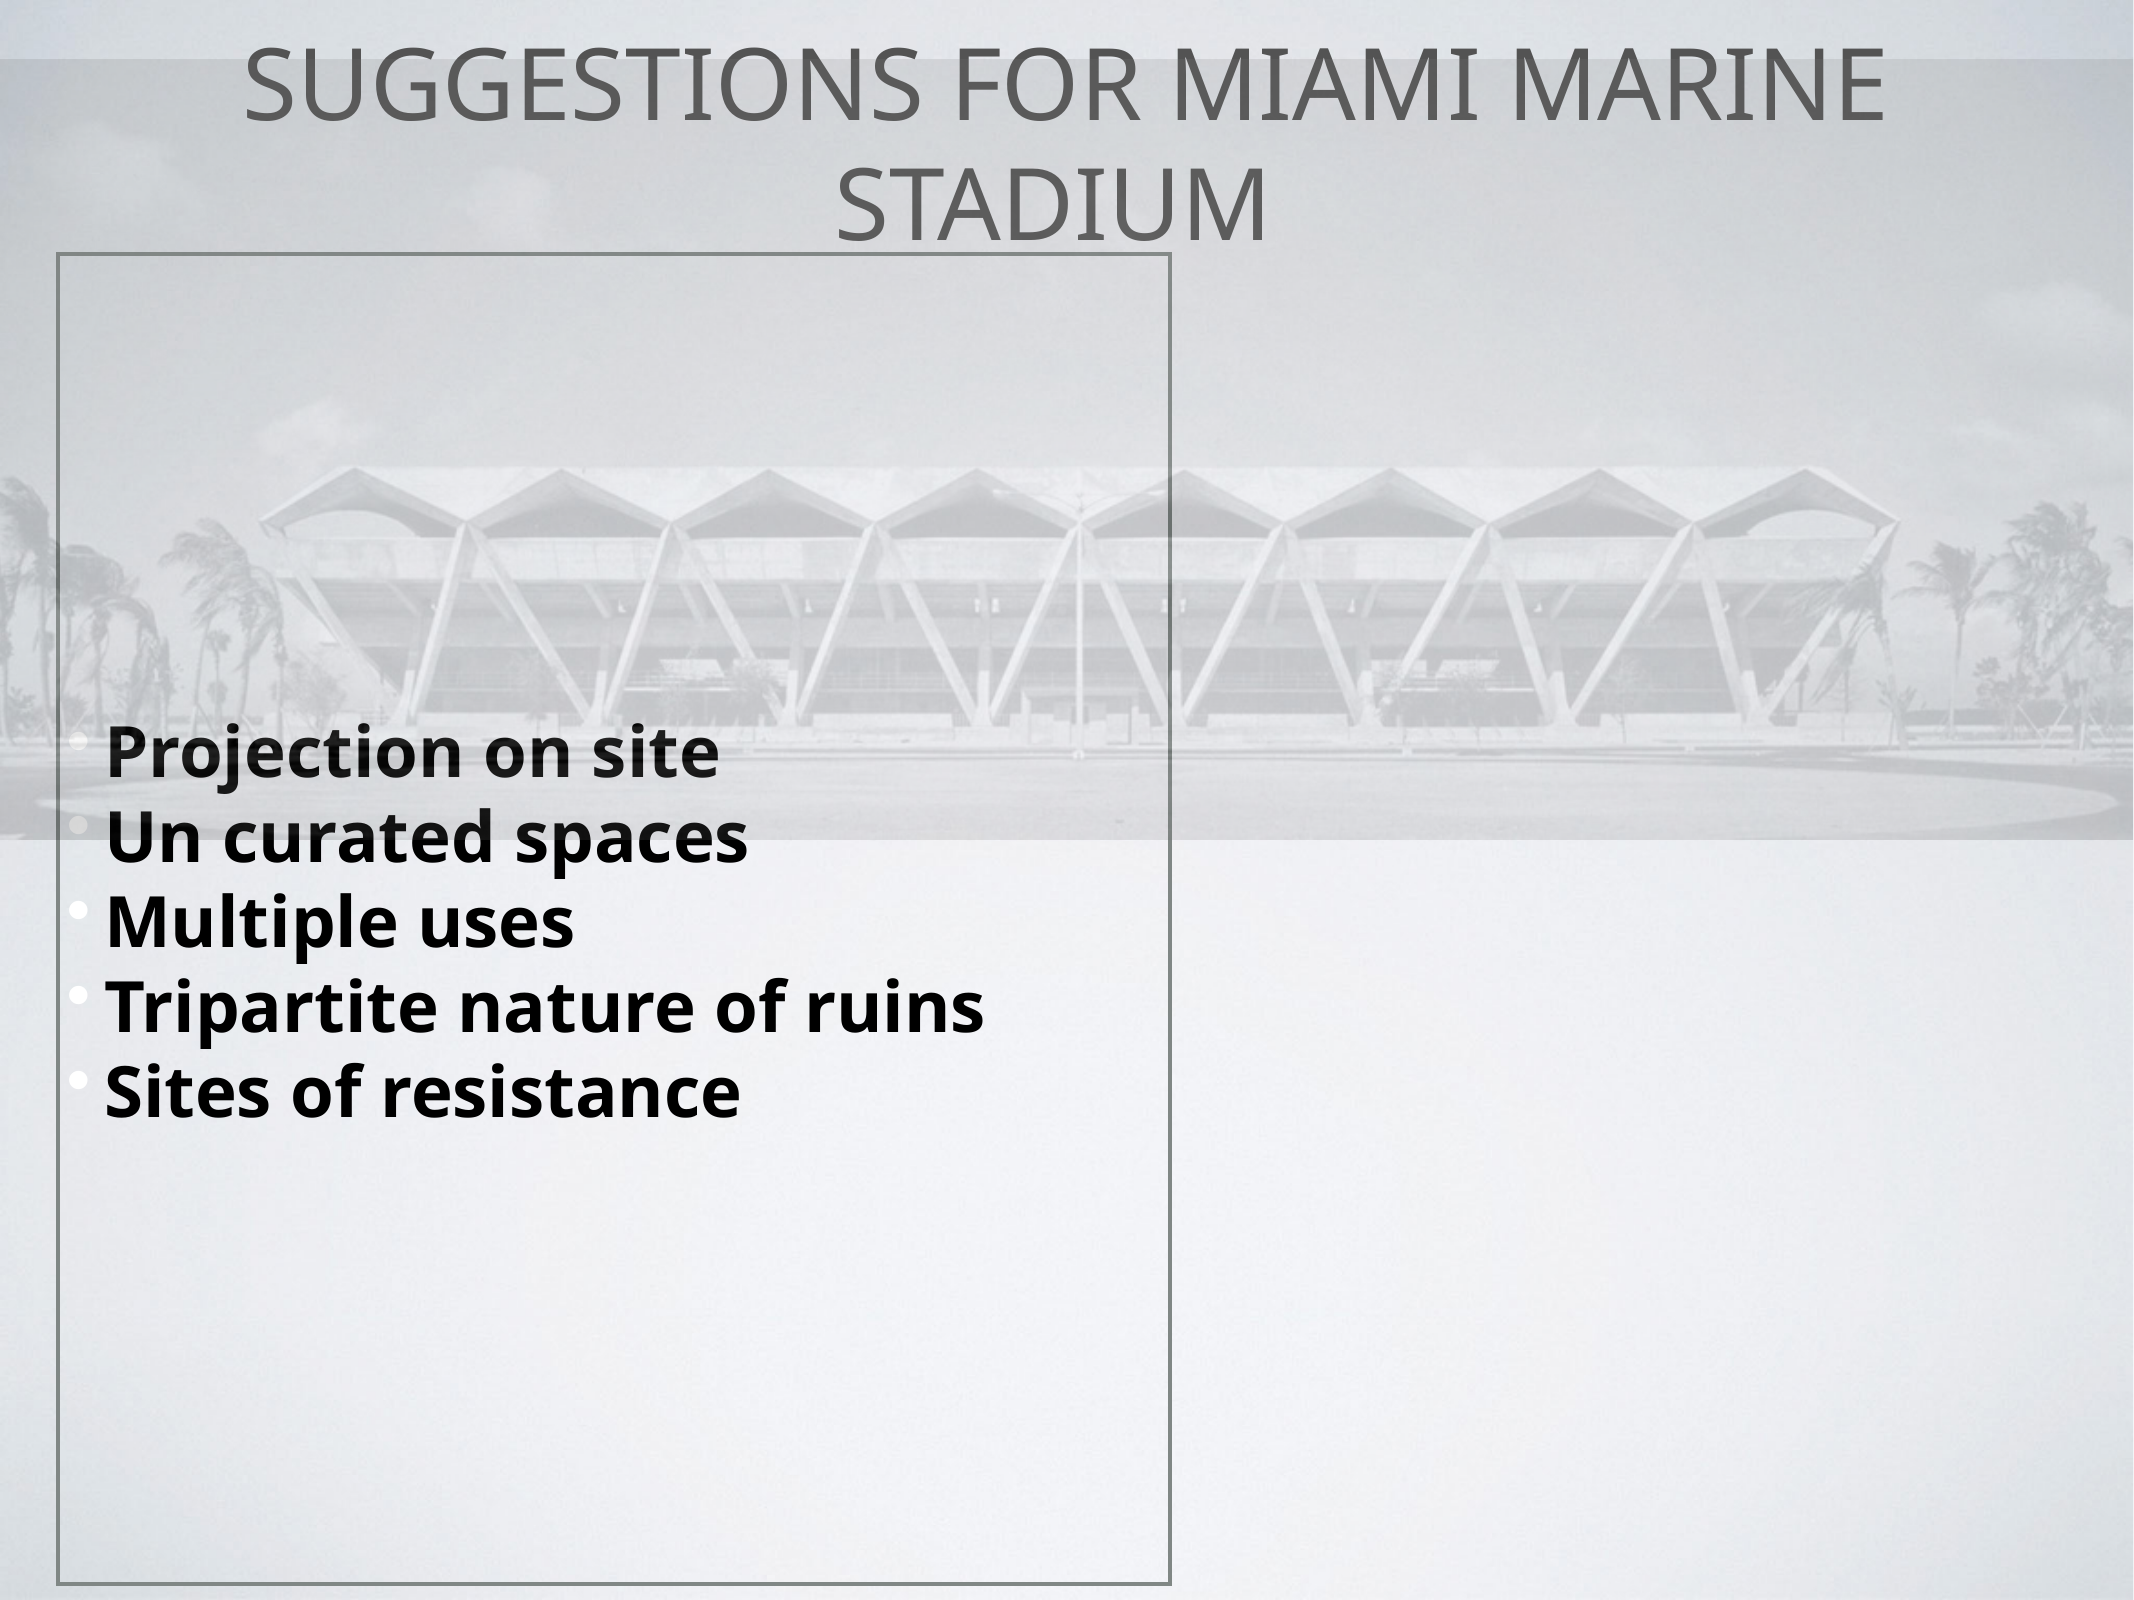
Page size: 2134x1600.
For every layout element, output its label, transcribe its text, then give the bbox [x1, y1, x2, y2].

list Projection on site Un curated spaces Multiple uses Tripartite nature of ruins Sites of resistance [57, 840, 1171, 1585]
title Suggestions for Miami Marine Stadium [57, 41, 2076, 59]
picture [0, 0, 2134, 1600]
